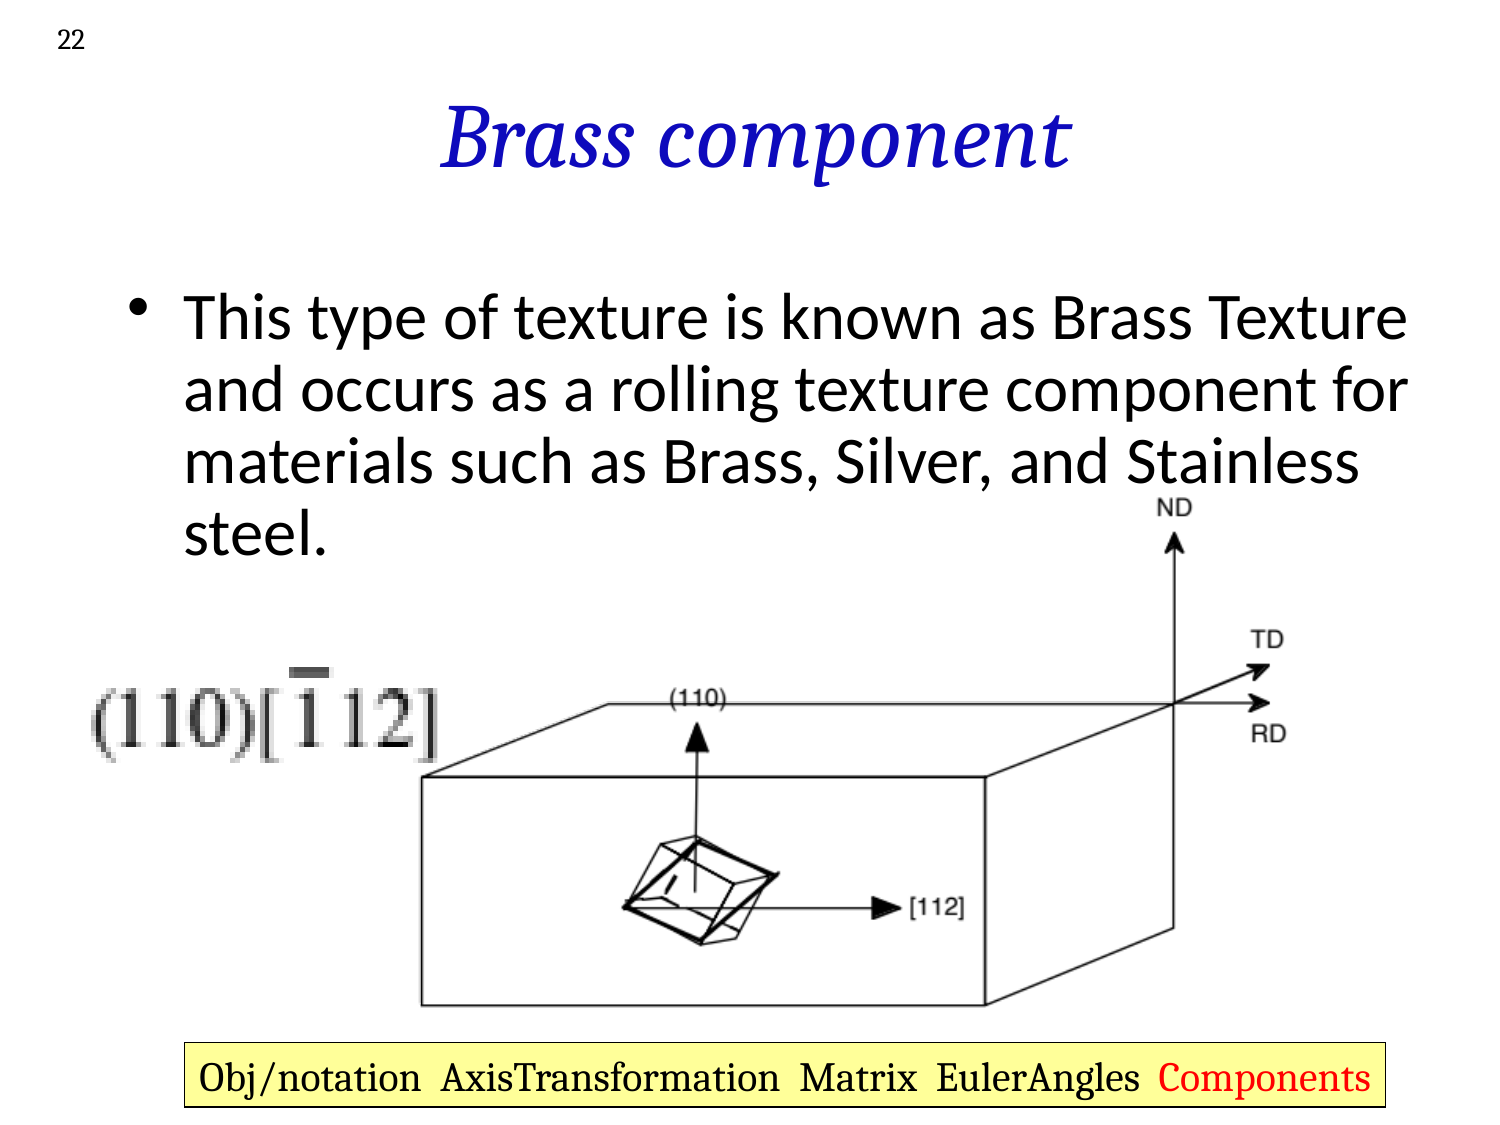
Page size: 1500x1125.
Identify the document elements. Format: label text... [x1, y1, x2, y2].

list This type of texture is known as Brass Texture and occurs as a rolling texture component for materials such as Brass, Silver, and Stainless steel. [112, 274, 1476, 1038]
title Brass component [137, 37, 1376, 226]
slide_number 22 [12, 12, 101, 76]
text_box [87, 662, 438, 765]
picture [399, 474, 1311, 1032]
text_box Obj/notation AxisTransformation Matrix EulerAngles Components [184, 1042, 1386, 1108]
